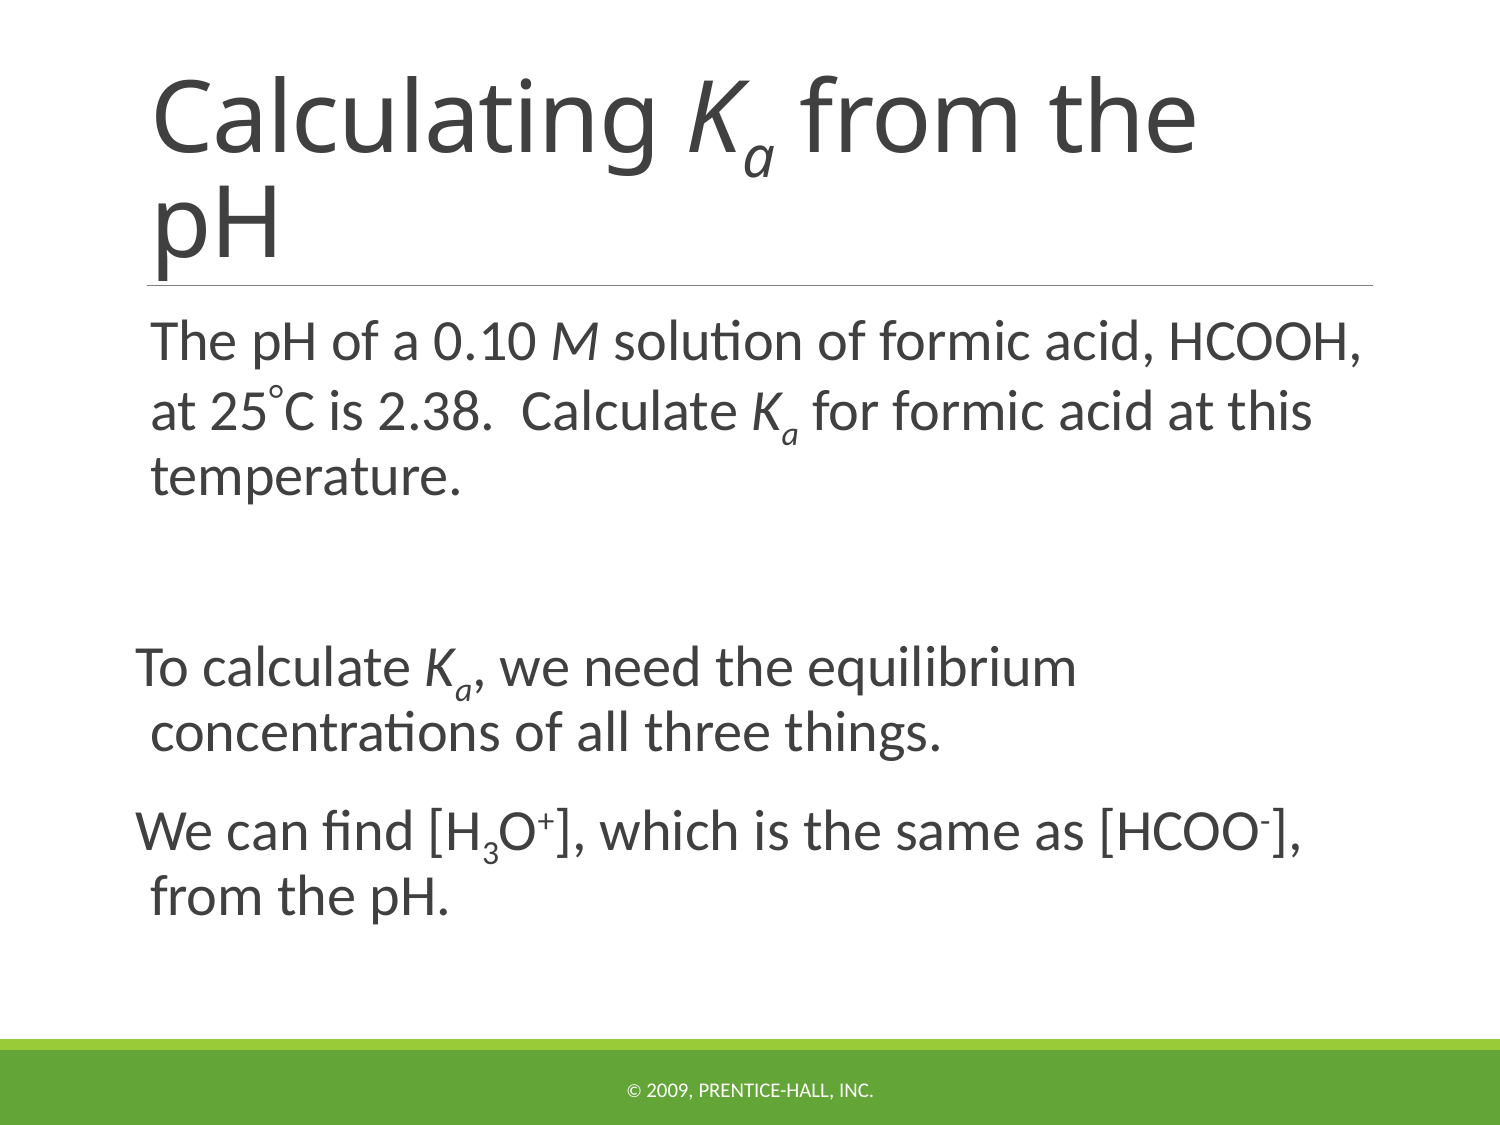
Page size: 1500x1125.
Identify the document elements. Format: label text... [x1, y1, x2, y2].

footer © 2009, Prentice-Hall, Inc. [453, 1059, 1047, 1120]
title Calculating Ka from the pH [135, 47, 1373, 285]
list The pH of a 0.10 M solution of formic acid, HCOOH, at 25C is 2.38. Calculate Ka for formic acid at this temperature. To calculate Ka, we need the equilibrium concentrations of all three things. We can find [H3O+], which is the same as [HCOO-], from the pH. [135, 302, 1373, 963]
